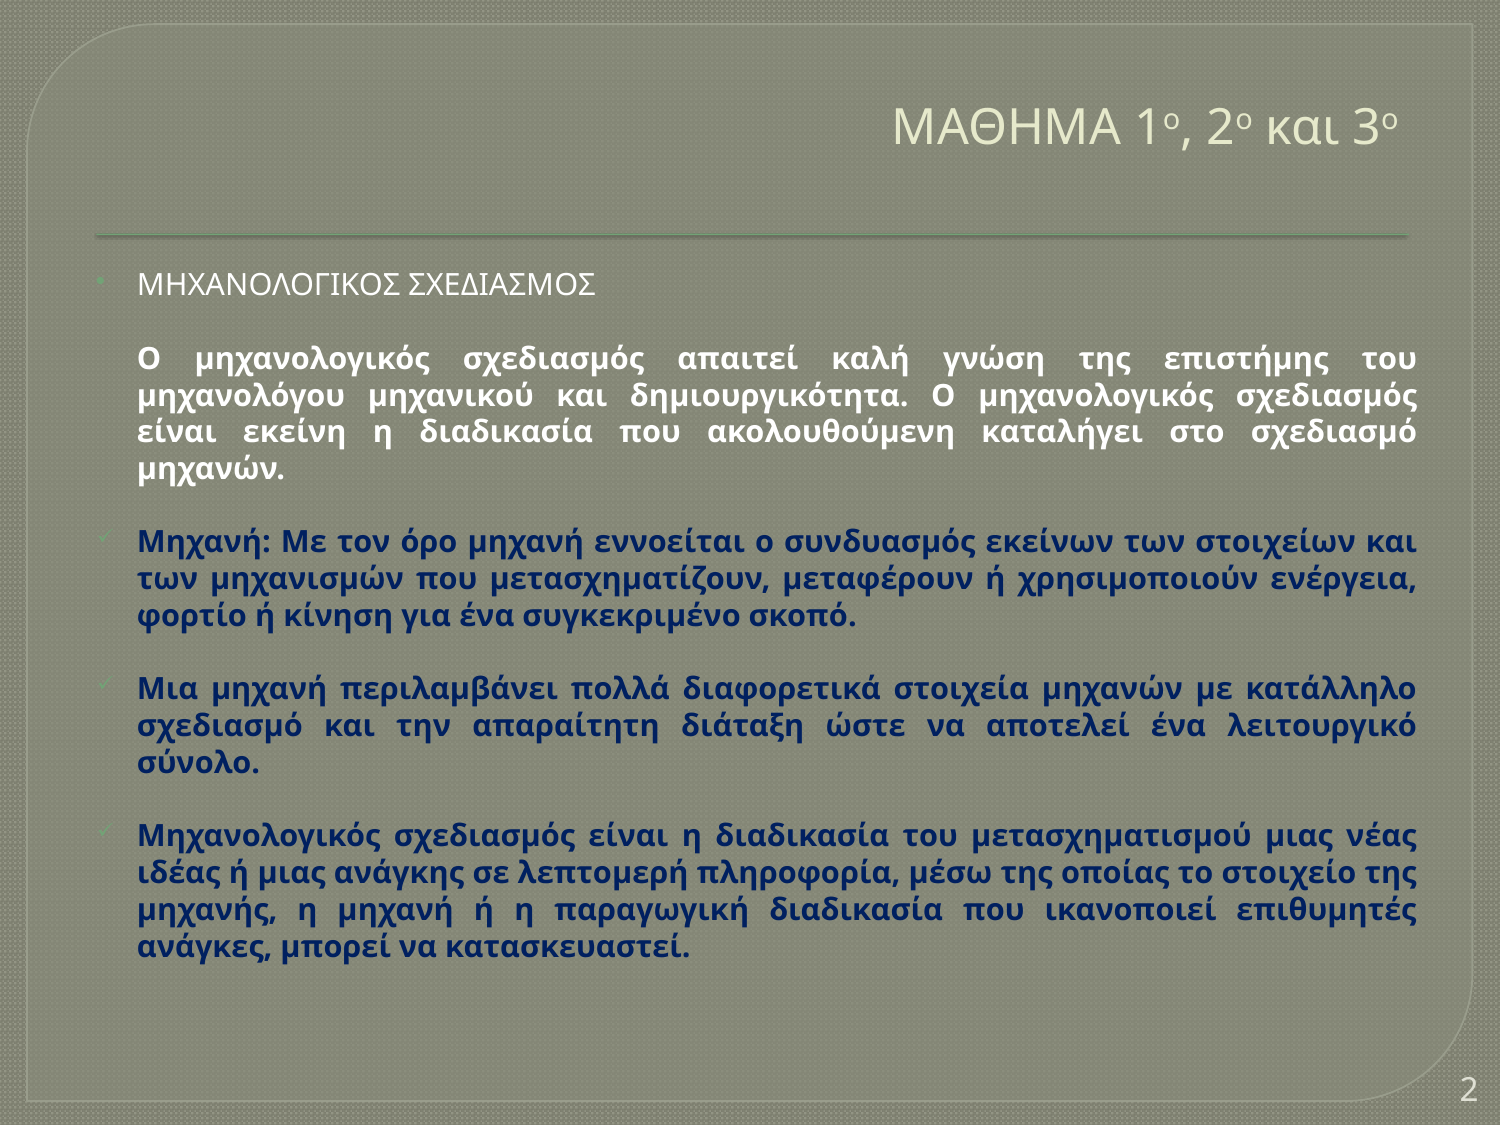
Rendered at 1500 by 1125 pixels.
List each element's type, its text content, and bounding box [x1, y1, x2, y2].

title ΜΑΘΗΜΑ 1ο, 2ο και 3ο [76, 78, 1427, 162]
list ΜΗΧΑΝΟΛΟΓΙΚΟΣ ΣΧΕΔΙΑΣΜΟΣ Ο μηχανολογικός σχεδιασμός απαιτεί καλή γνώση της επιστήμης του μηχανολόγου μηχανικού και δημιουργικότητα. Ο μηχανολογικός σχεδιασμός είναι εκείνη η διαδικασία που ακολουθούμενη καταλήγει στο σχεδιασμό μηχανών. Μηχανή: Με τον όρο μηχανή εννοείται ο συνδυασμός εκείνων των στοιχείων και των μηχανισμών που μετασχηματίζουν, μεταφέρουν ή χρησιμοποιούν ενέργεια, φορτίο ή κίνηση για ένα συγκεκριμένο σκοπό. Μια μηχανή περιλαμβάνει πολλά διαφορετικά στοιχεία μηχανών με κατάλληλο σχεδιασμό και την απαραίτητη διάταξη ώστε να αποτελεί ένα λειτουργικό σύνολο. Μηχανολογικός σχεδιασμός είναι η διαδικασία του μετασχηματισμού μιας νέας ιδέας ή μιας ανάγκης σε λεπτομερή πληροφορία, μέσω της οποίας το στοιχείο της μηχανής, η μηχανή ή η παραγωγική διαδικασία που ικανοποιεί επιθυμητές ανάγκες, μπορεί να κατασκευαστεί. [82, 257, 1432, 973]
slide_number 2 [1417, 1068, 1494, 1114]
